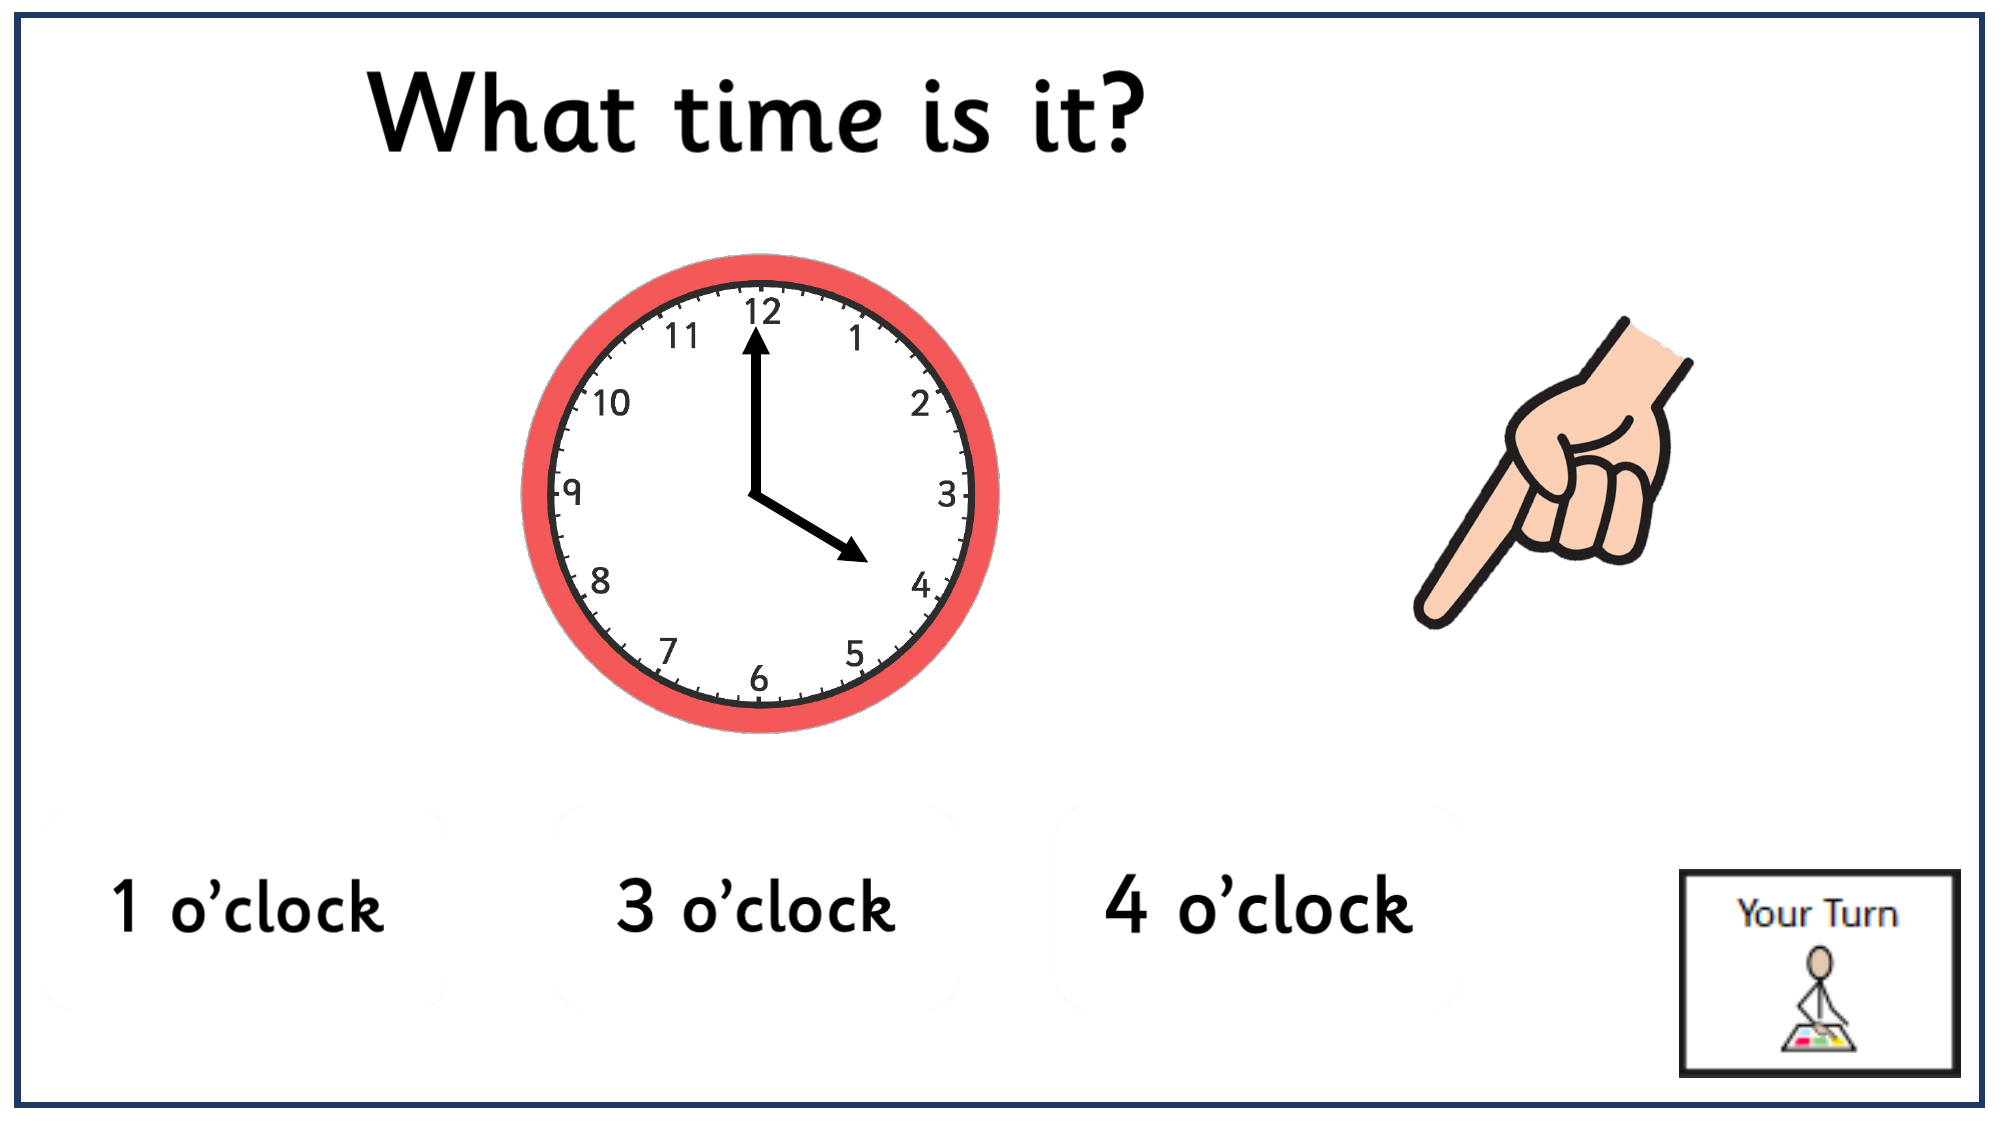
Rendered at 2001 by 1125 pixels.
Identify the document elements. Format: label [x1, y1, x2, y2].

text_box [16, 14, 1983, 1106]
text_box [749, 491, 869, 563]
picture [1679, 869, 1961, 1078]
picture [553, 805, 959, 1011]
picture [1382, 295, 1754, 704]
picture [41, 806, 448, 1011]
picture [100, 14, 1412, 734]
picture [1052, 804, 1464, 1011]
